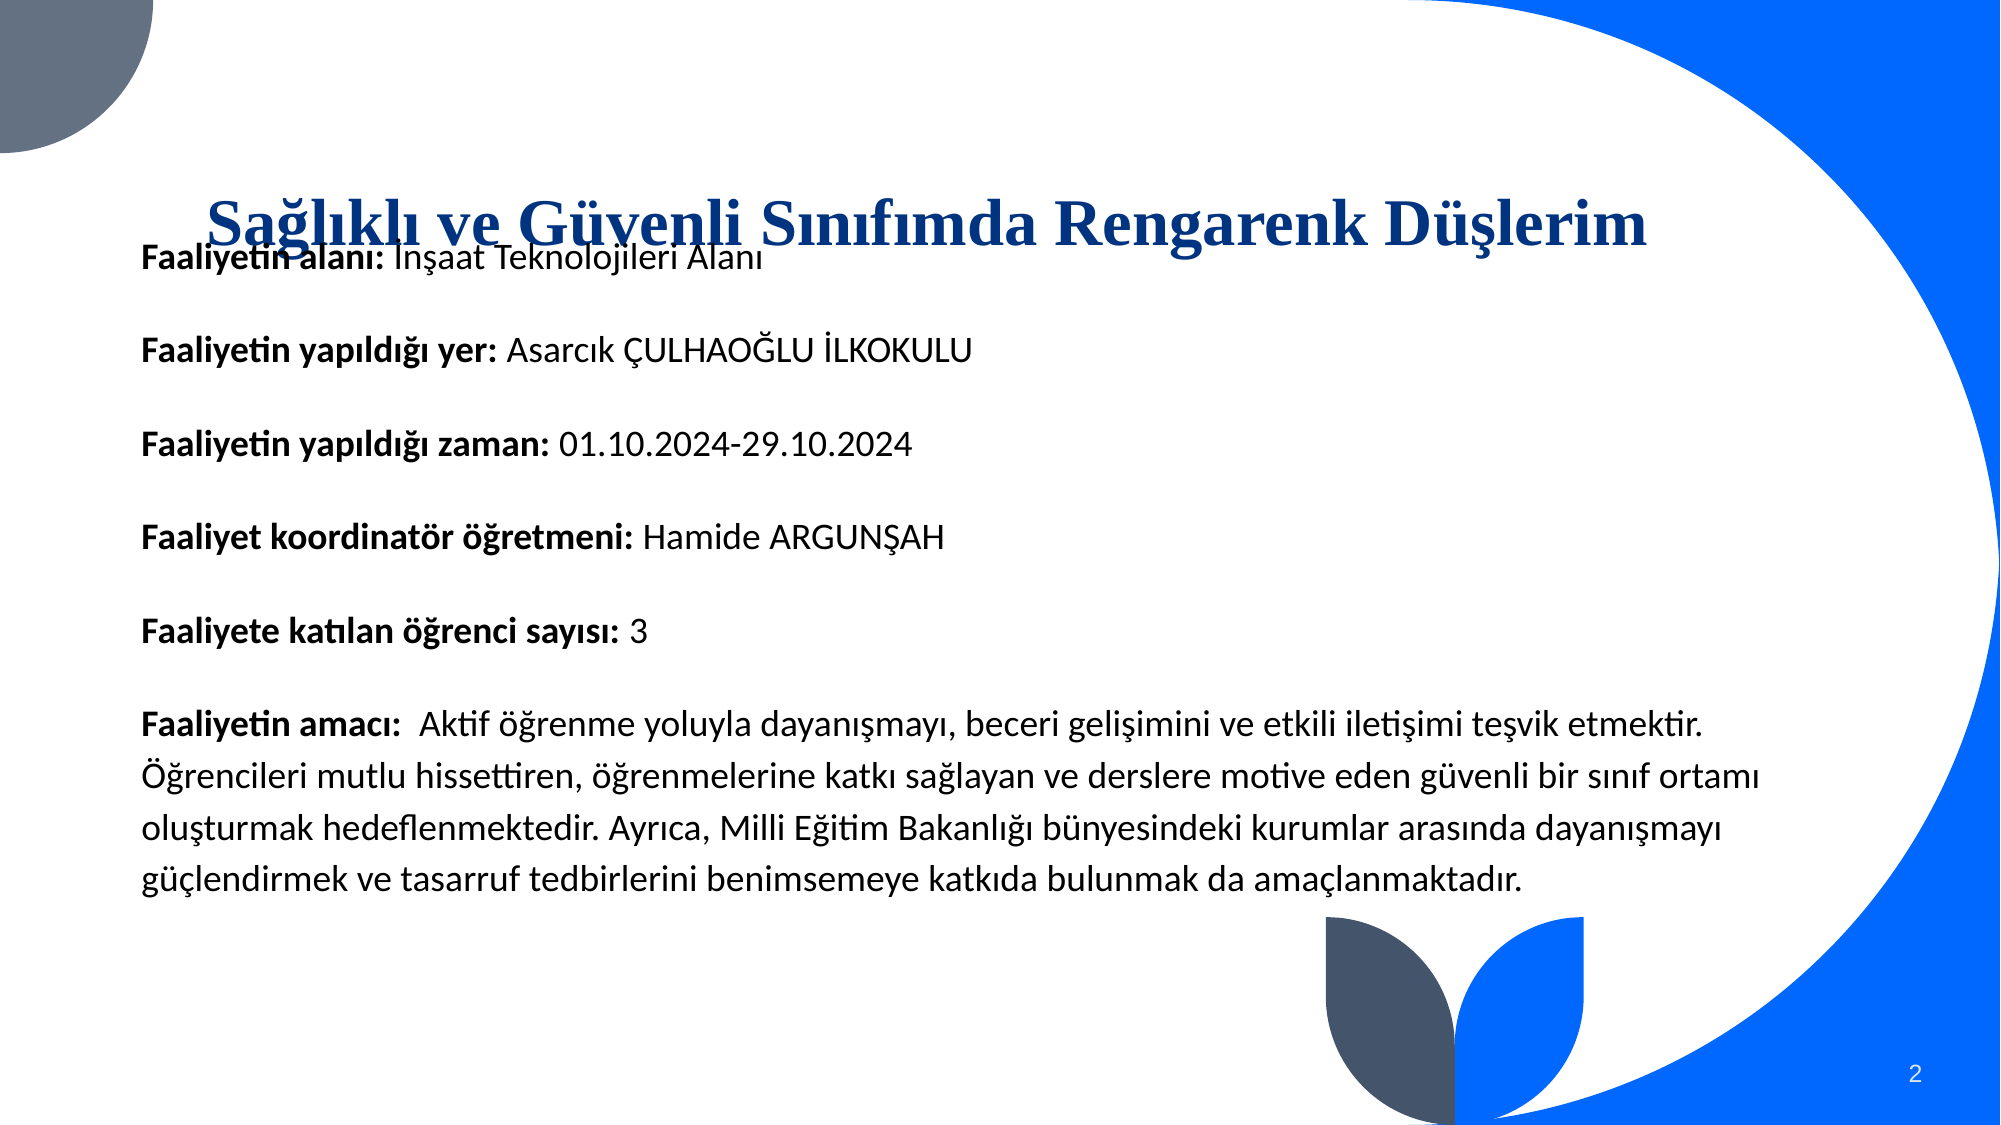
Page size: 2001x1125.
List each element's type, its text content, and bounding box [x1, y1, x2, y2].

slide_number 2 [1665, 1042, 1938, 1103]
list Faaliyetin alanı: İnşaat Teknolojileri Alanı Faaliyetin yapıldığı yer: Asarcık ÇULHAOĞLU İLKOKULU Faaliyetin yapıldığı zaman: 01.10.2024-29.10.2024 Faaliyet koordinatör öğretmeni: Hamide ARGUNŞAH Faaliyete katılan öğrenci sayısı: 3 Faaliyetin amacı: Aktif öğrenme yoluyla dayanışmayı, beceri gelişimini ve etkili iletişimi teşvik etmektir. Öğrencileri mutlu hissettiren, öğrenmelerine katkı sağlayan ve derslere motive eden güvenli bir sınıf ortamı oluşturmak hedeflenmektedir. Ayrıca, Milli Eğitim Bakanlığı bünyesindeki kurumlar arasında dayanışmayı güçlendirmek ve tasarruf tedbirlerini benimsemeye katkıda bulunmak da amaçlanmaktadır. [126, 217, 1796, 908]
title Sağlıklı ve Güvenli Sınıfımda Rengarenk Düşlerim [191, 95, 1796, 217]
